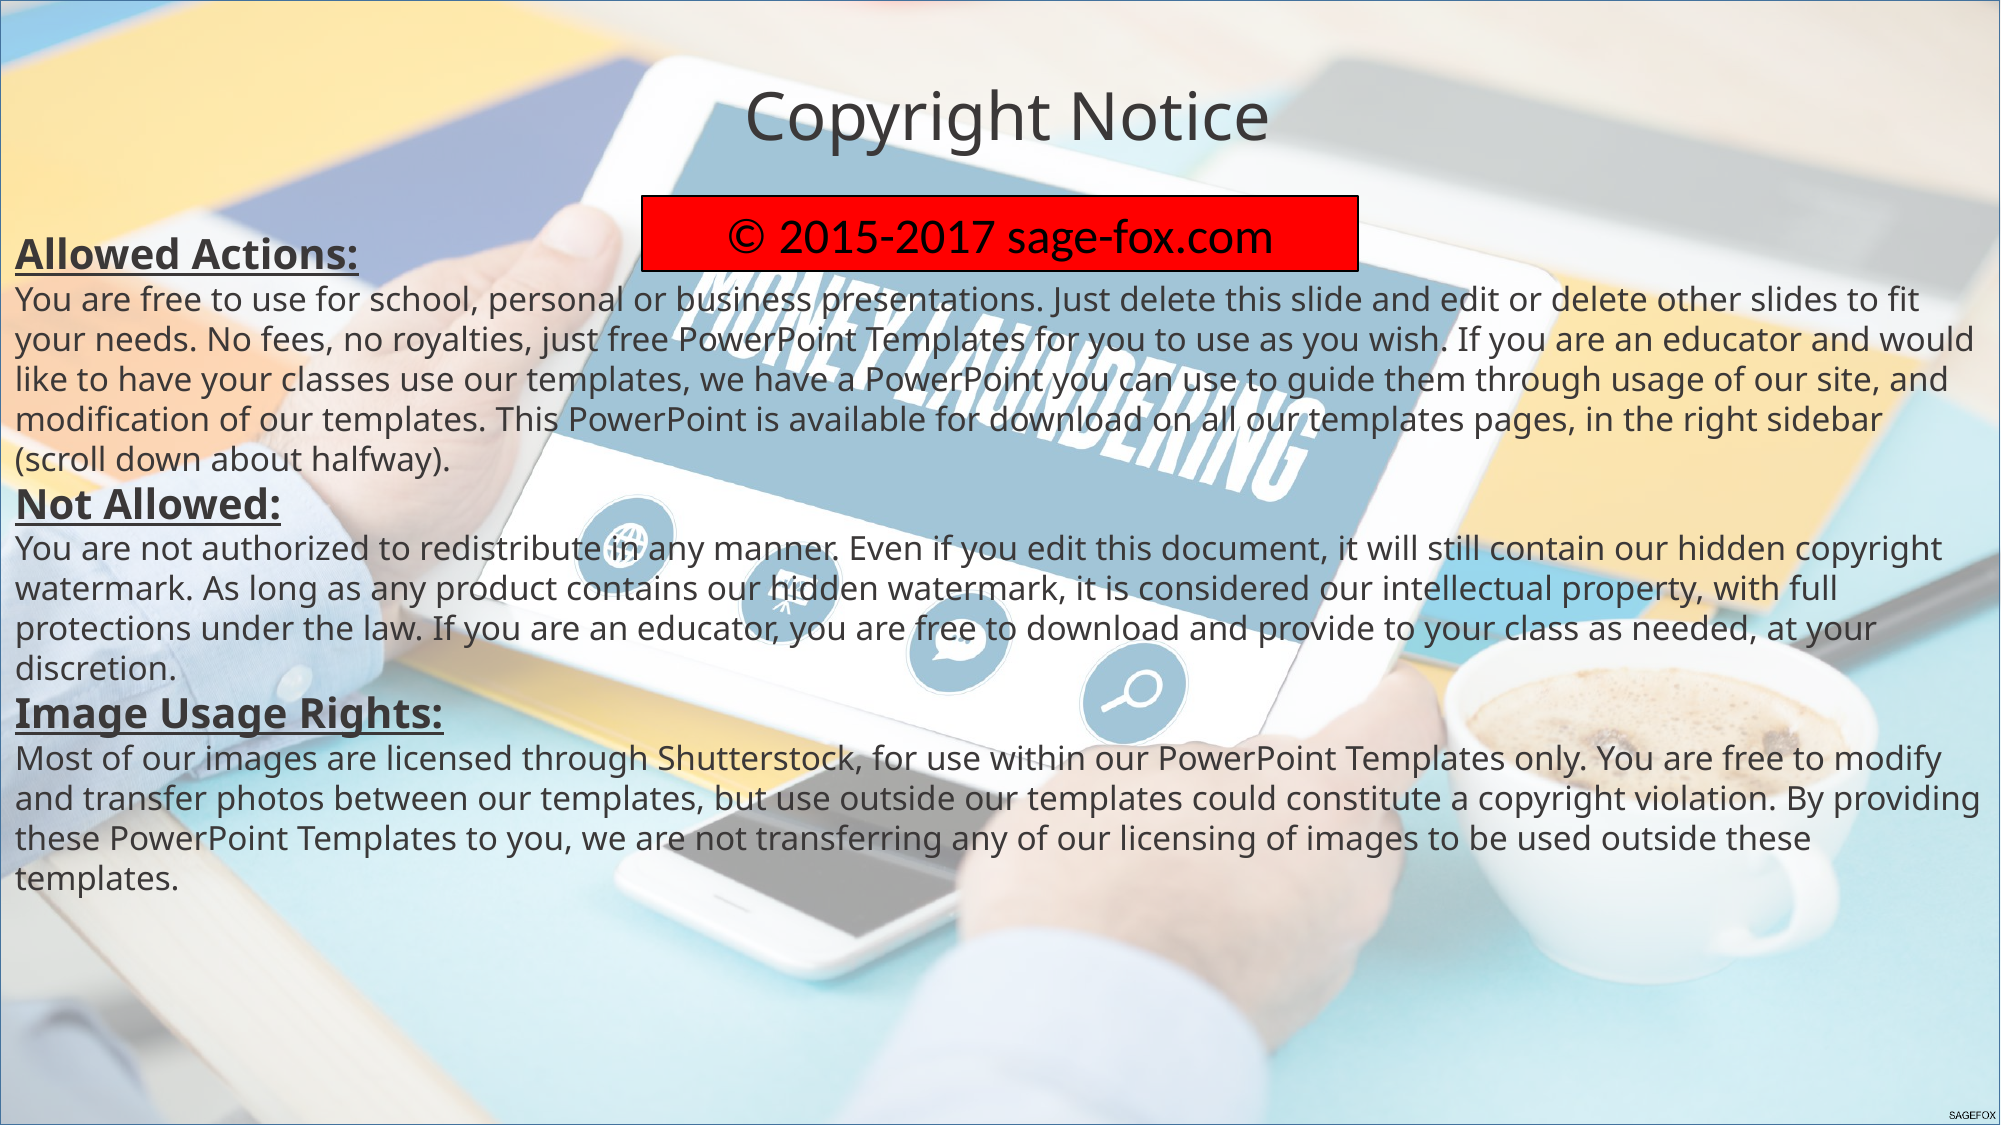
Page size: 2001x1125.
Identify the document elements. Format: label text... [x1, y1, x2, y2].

title Copyright Notice [493, 60, 1524, 178]
text_box © 2015-2017 sage-fox.com [641, 196, 1358, 272]
text_box Allowed Actions: You are free to use for school, personal or business presentations. Just delete this slide and edit or delete other slides to fit your needs. No fees, no royalties, just free PowerPoint Templates for you to use as you wish. If you are an educator and would like to have your classes use our templates, we have a PowerPoint you can use to guide them through usage of our site, and modification of our templates. This PowerPoint is available for download on all our templates pages, in the right sidebar (scroll down about halfway). Not Allowed: You are not authorized to redistribute in any manner. Even if you edit this document, it will still contain our hidden copyright watermark. As long as any product contains our hidden watermark, it is considered our intellectual property, with full protections under the law. If you are an educator, you are free to download and provide to your class as needed, at your discretion. Image Usage Rights: Most of our images are licensed through Shutterstock, for use within our PowerPoint Templates only. You are free to modify and transfer photos between our templates, but use outside our templates could constitute a copyright violation. By providing these PowerPoint Templates to you, we are not transferring any of our licensing of images to be used outside these templates. [0, 0, 2000, 1125]
